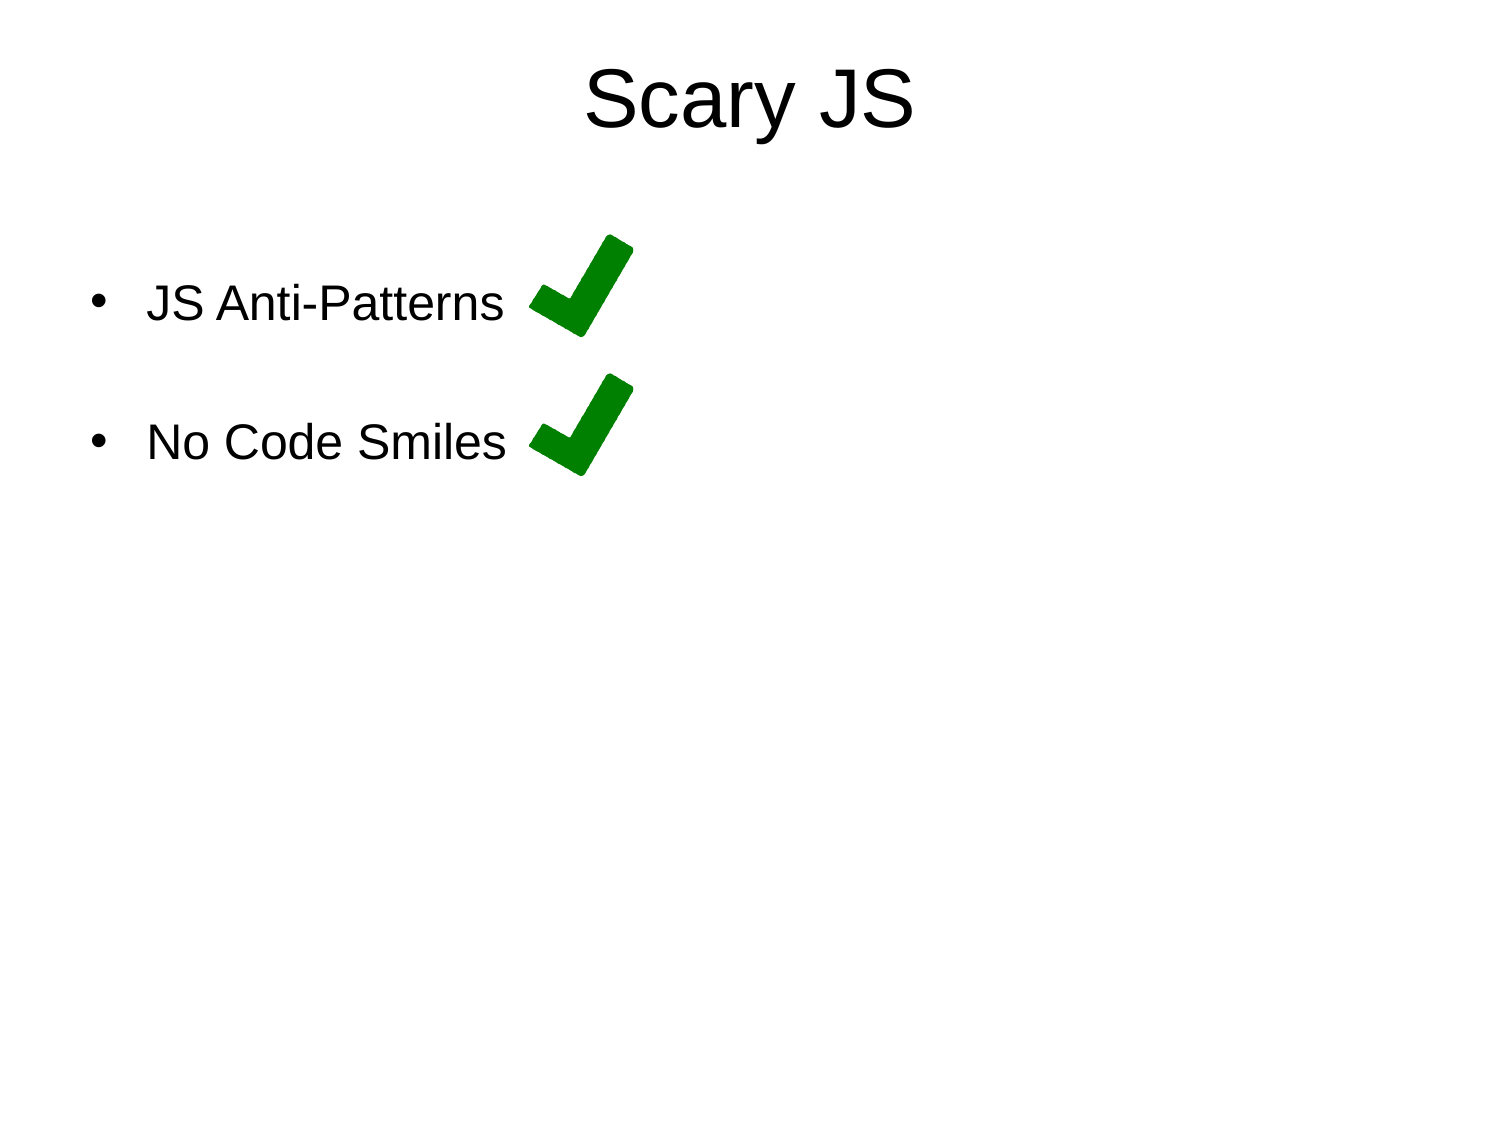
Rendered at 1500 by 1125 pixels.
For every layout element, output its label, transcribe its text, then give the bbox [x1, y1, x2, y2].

title Scary JS [75, 0, 1425, 188]
picture [523, 367, 639, 482]
picture [523, 228, 639, 343]
list JS Anti-Patterns No Code Smiles [75, 262, 1425, 1005]
